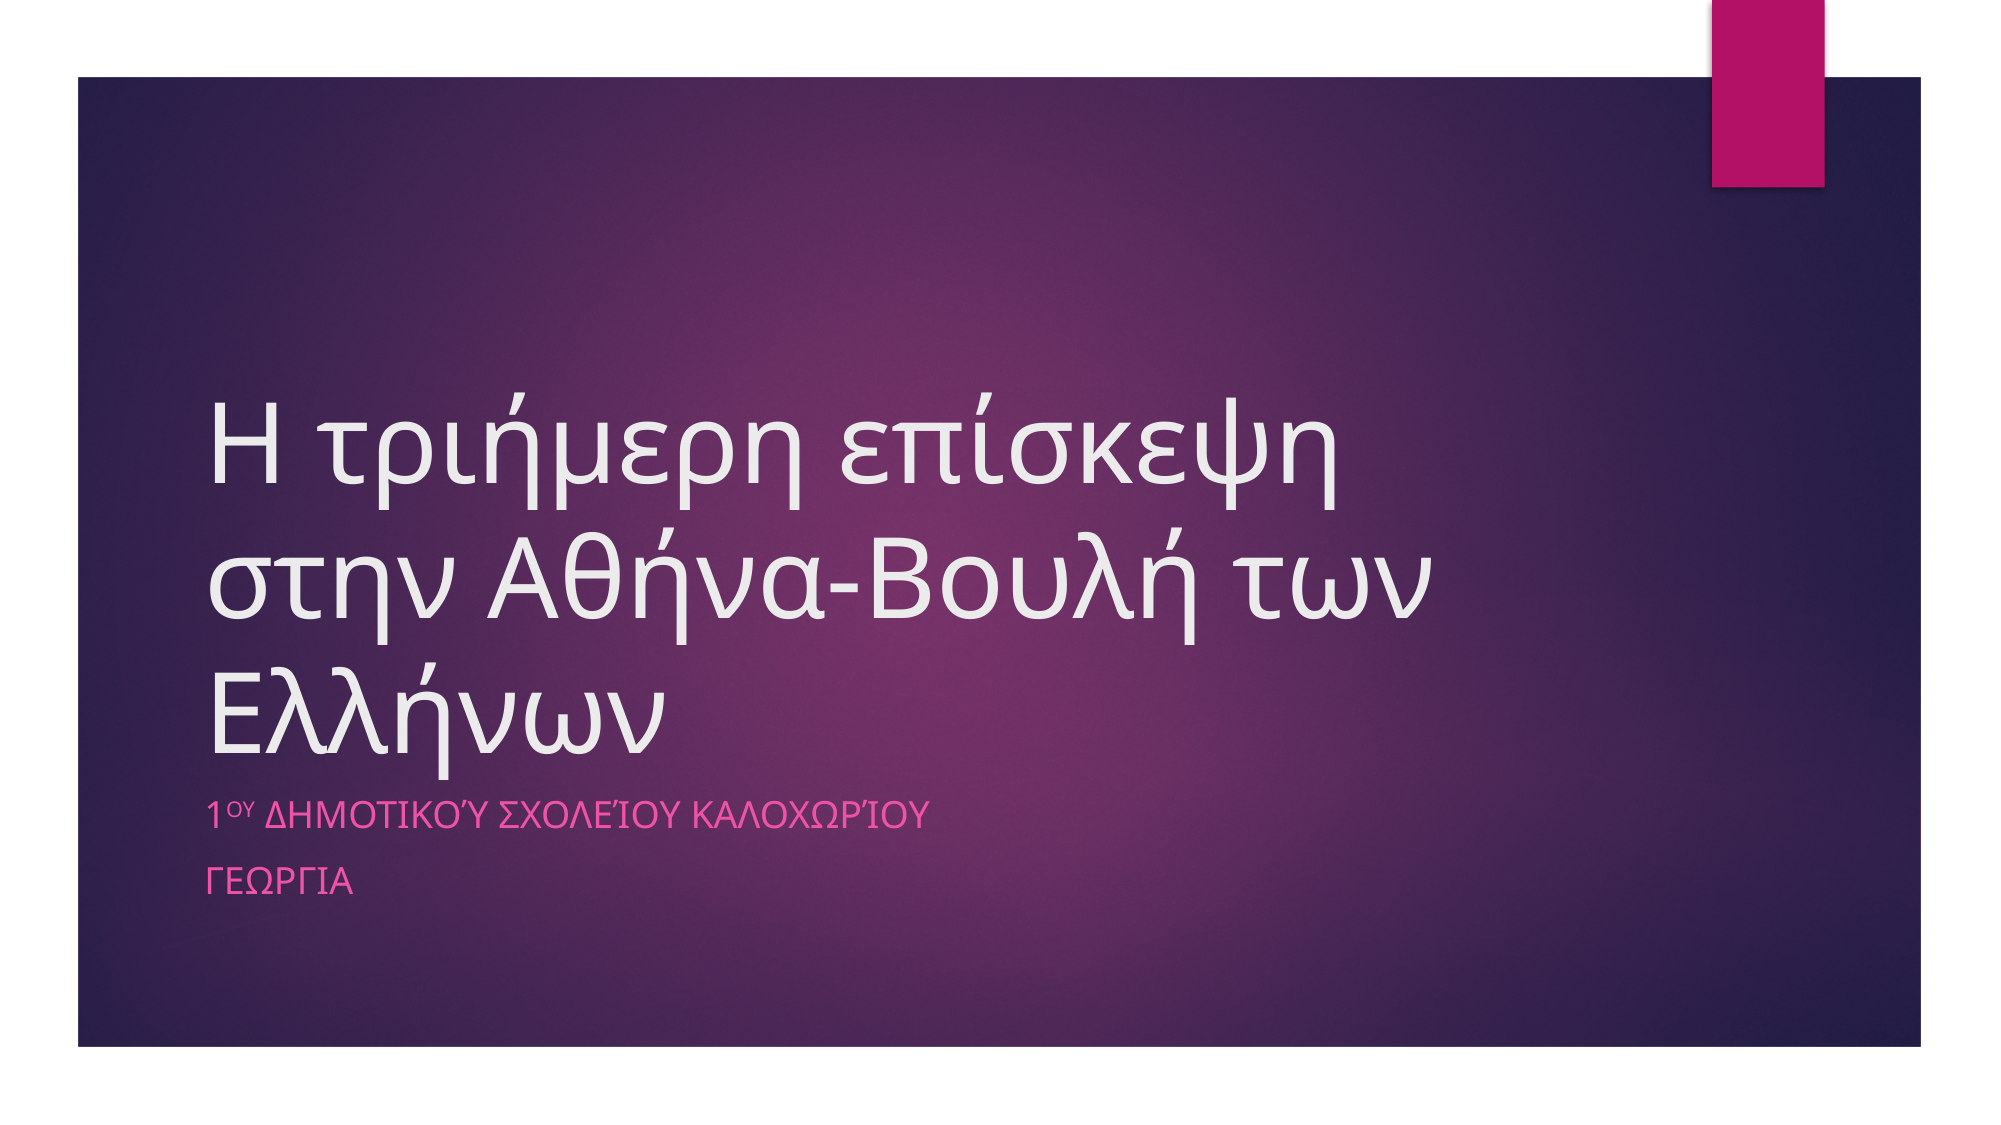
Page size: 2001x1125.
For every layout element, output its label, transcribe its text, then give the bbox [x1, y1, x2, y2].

title Η τριήμερη επίσκεψη στην Αθήνα-Βουλή των Ελλήνων [189, 344, 1638, 783]
subtitle 1ου Δημοτικού Σχολείου ΚαλοχωΡίου ΓΕΩΡΓΙΑ [189, 783, 1638, 925]
